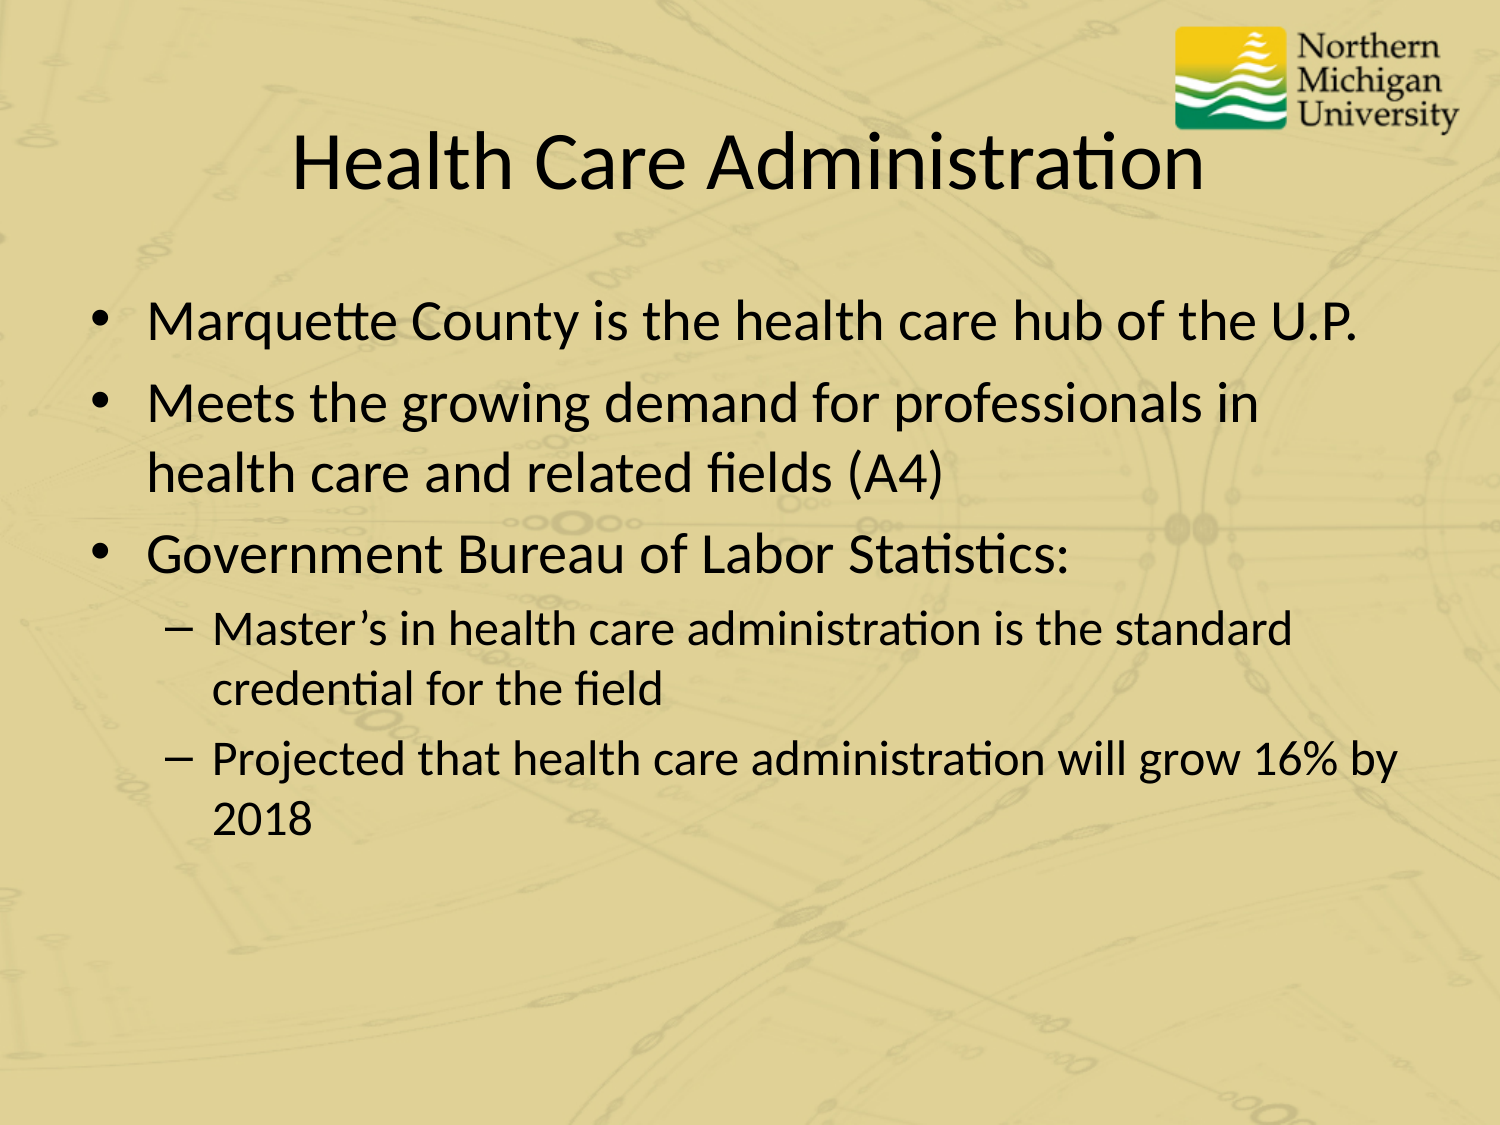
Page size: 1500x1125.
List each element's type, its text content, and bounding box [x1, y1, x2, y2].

list Marquette County is the health care hub of the U.P. Meets the growing demand for professionals in health care and related fields (A4) Government Bureau of Labor Statistics: Master’s in health care administration is the standard credential for the field Projected that health care administration will grow 16% by 2018 [75, 275, 1425, 1018]
picture [0, 0, 1500, 1125]
title Health Care Administration [75, 62, 1425, 250]
